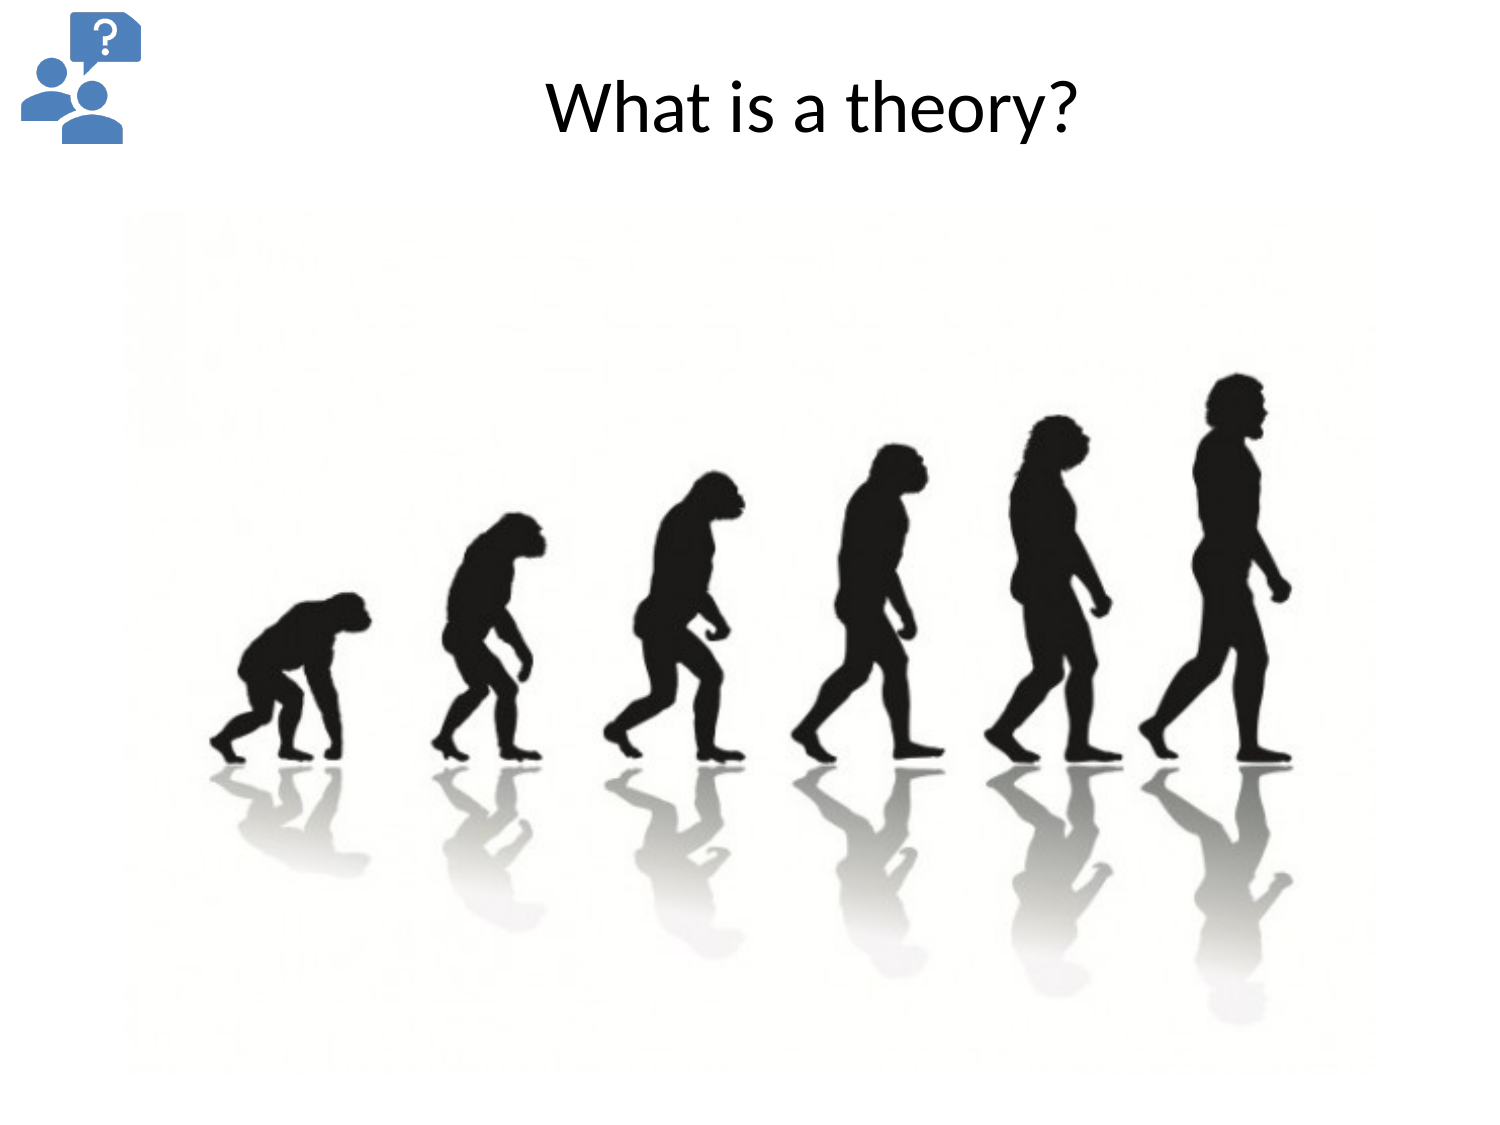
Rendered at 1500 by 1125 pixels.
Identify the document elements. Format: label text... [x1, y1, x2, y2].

picture [123, 210, 1377, 1077]
text_box [0, 0, 162, 157]
text_box What is a theory? [173, 50, 1454, 156]
